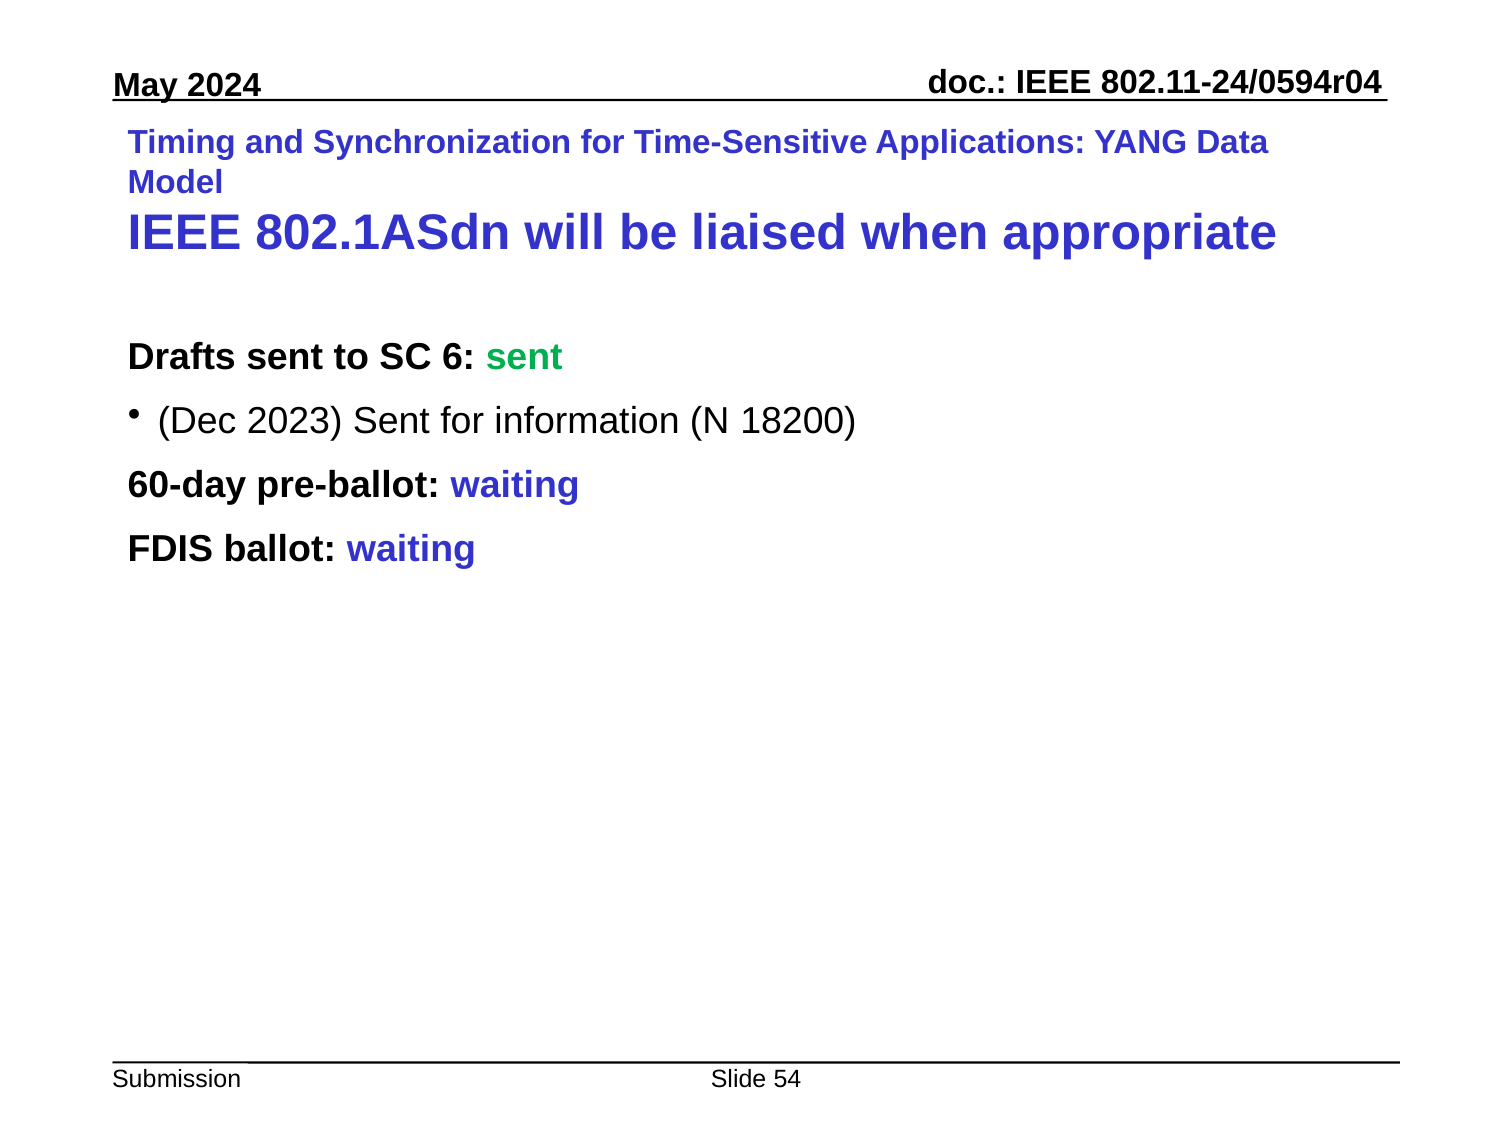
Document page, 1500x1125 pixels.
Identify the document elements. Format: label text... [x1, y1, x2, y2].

slide_number Slide 54 [709, 1061, 803, 1093]
title Timing and Synchronization for Time-Sensitive Applications: YANG Data Model IEEE 802.1ASdn will be liaised when appropriate [112, 112, 1388, 288]
list Drafts sent to SC 6: sent (Dec 2023) Sent for information (N 18200) 60-day pre-ballot: waiting FDIS ballot: waiting [112, 324, 1388, 1000]
